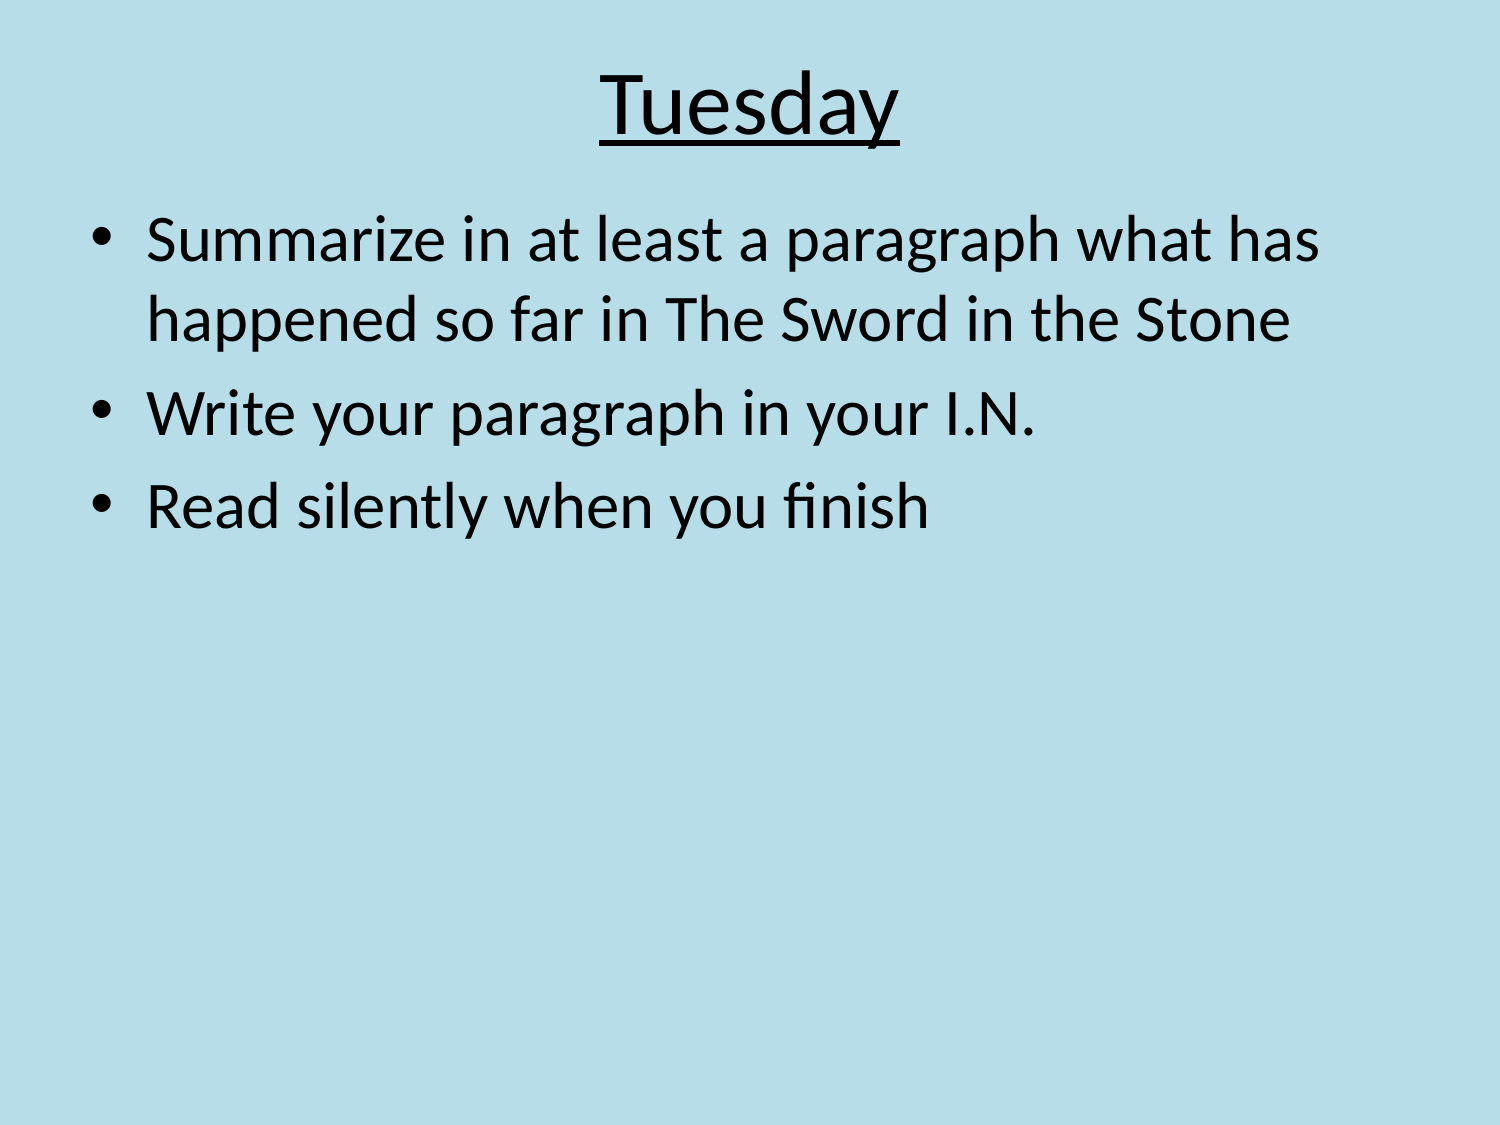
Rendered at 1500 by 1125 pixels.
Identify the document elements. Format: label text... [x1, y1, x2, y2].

list Summarize in at least a paragraph what has happened so far in The Sword in the Stone Write your paragraph in your I.N. Read silently when you finish [75, 187, 1425, 1125]
title Tuesday [75, 4, 1425, 187]
